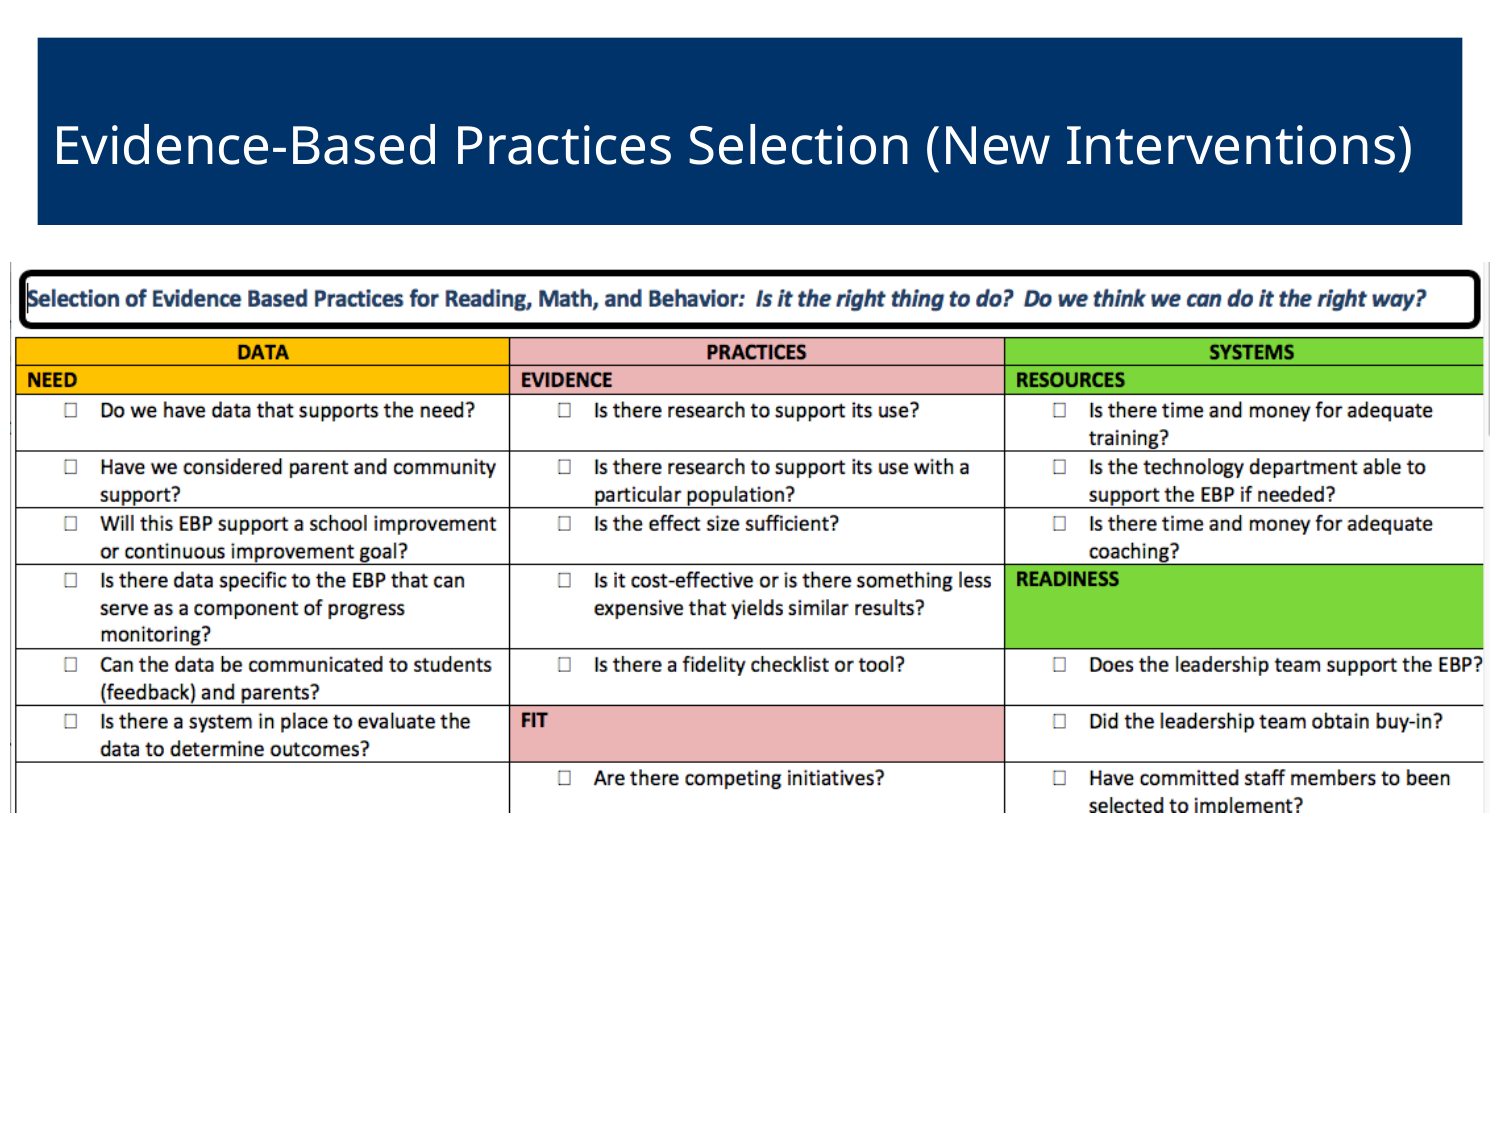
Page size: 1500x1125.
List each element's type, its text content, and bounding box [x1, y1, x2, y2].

picture [10, 262, 1490, 813]
title Evidence-Based Practices Selection (New Interventions) [37, 37, 1463, 225]
